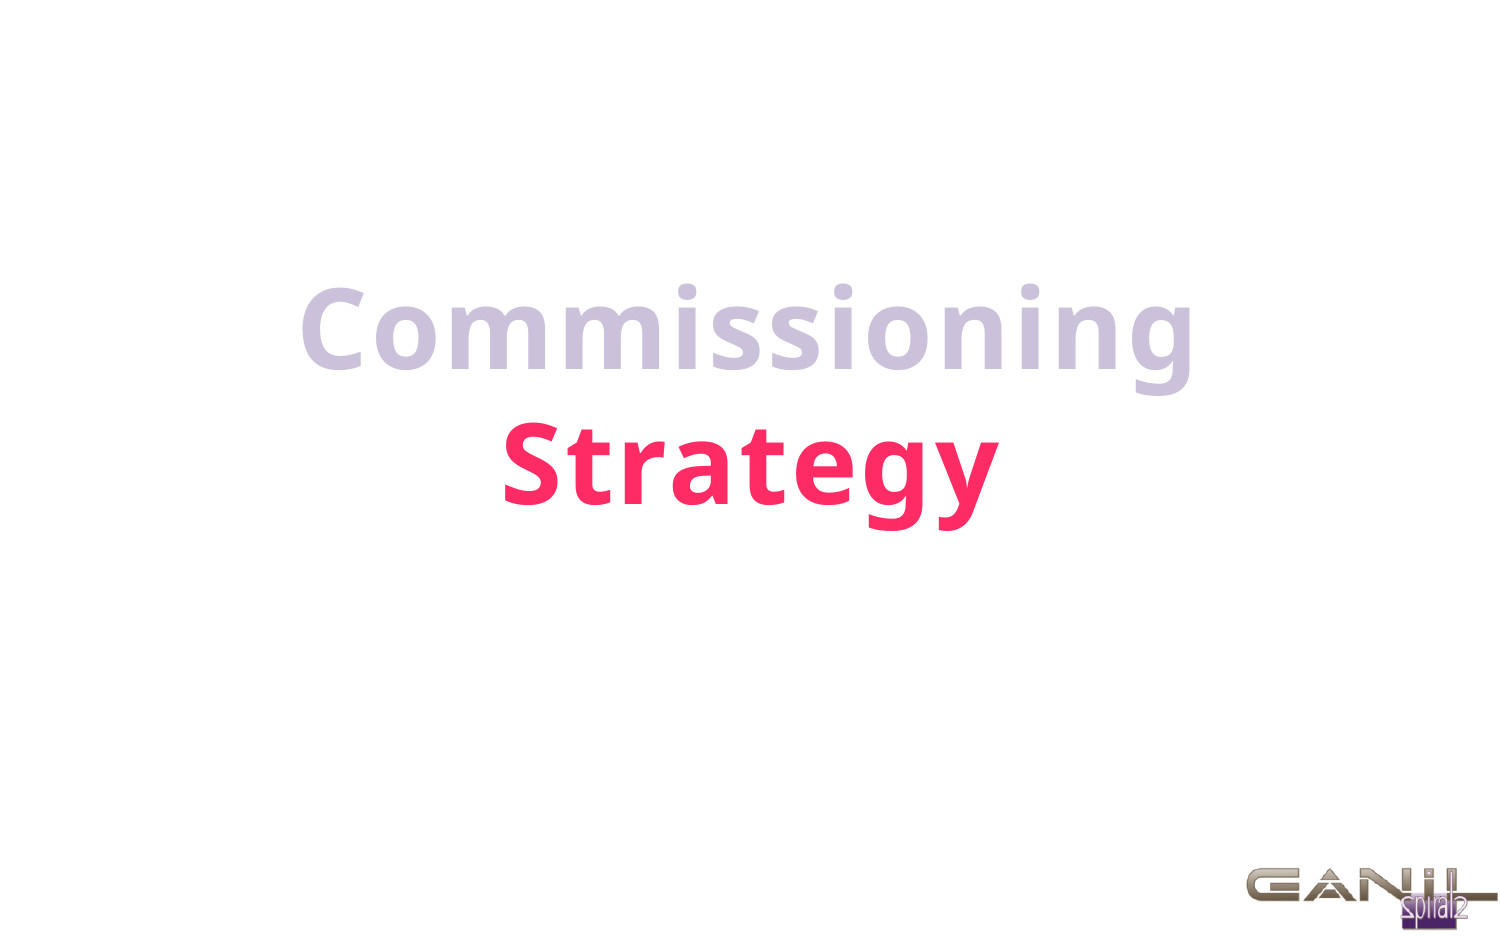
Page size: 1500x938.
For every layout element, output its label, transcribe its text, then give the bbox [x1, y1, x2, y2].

picture [1244, 865, 1500, 932]
title Commissioning Strategy [112, 291, 1388, 493]
